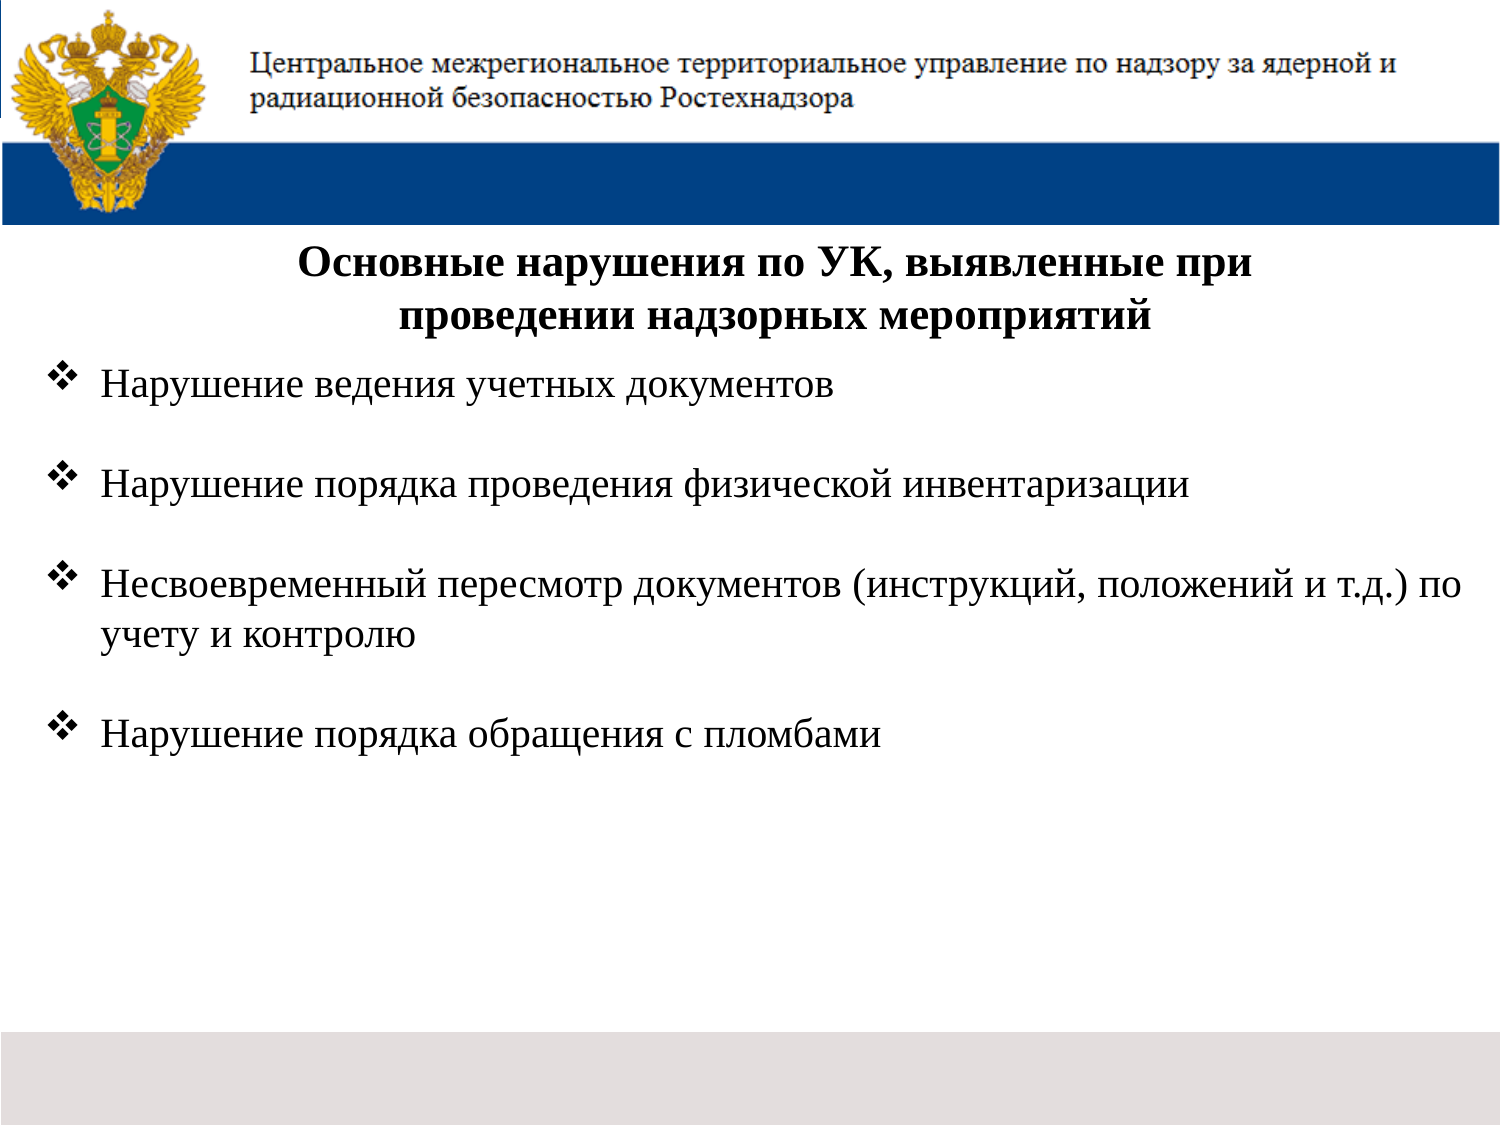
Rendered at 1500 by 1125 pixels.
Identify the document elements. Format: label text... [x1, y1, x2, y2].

picture [1, 1032, 1500, 1125]
text_box Нарушение ведения учетных документов Нарушение порядка проведения физической инвентаризации Несвоевременный пересмотр документов (инструкций, положений и т.д.) по учету и контролю Нарушение порядка обращения с пломбами [29, 347, 1500, 813]
picture [0, 0, 1500, 225]
text_box Основные нарушения по УК, выявленные при проведении надзорных мероприятий [190, 233, 1360, 347]
